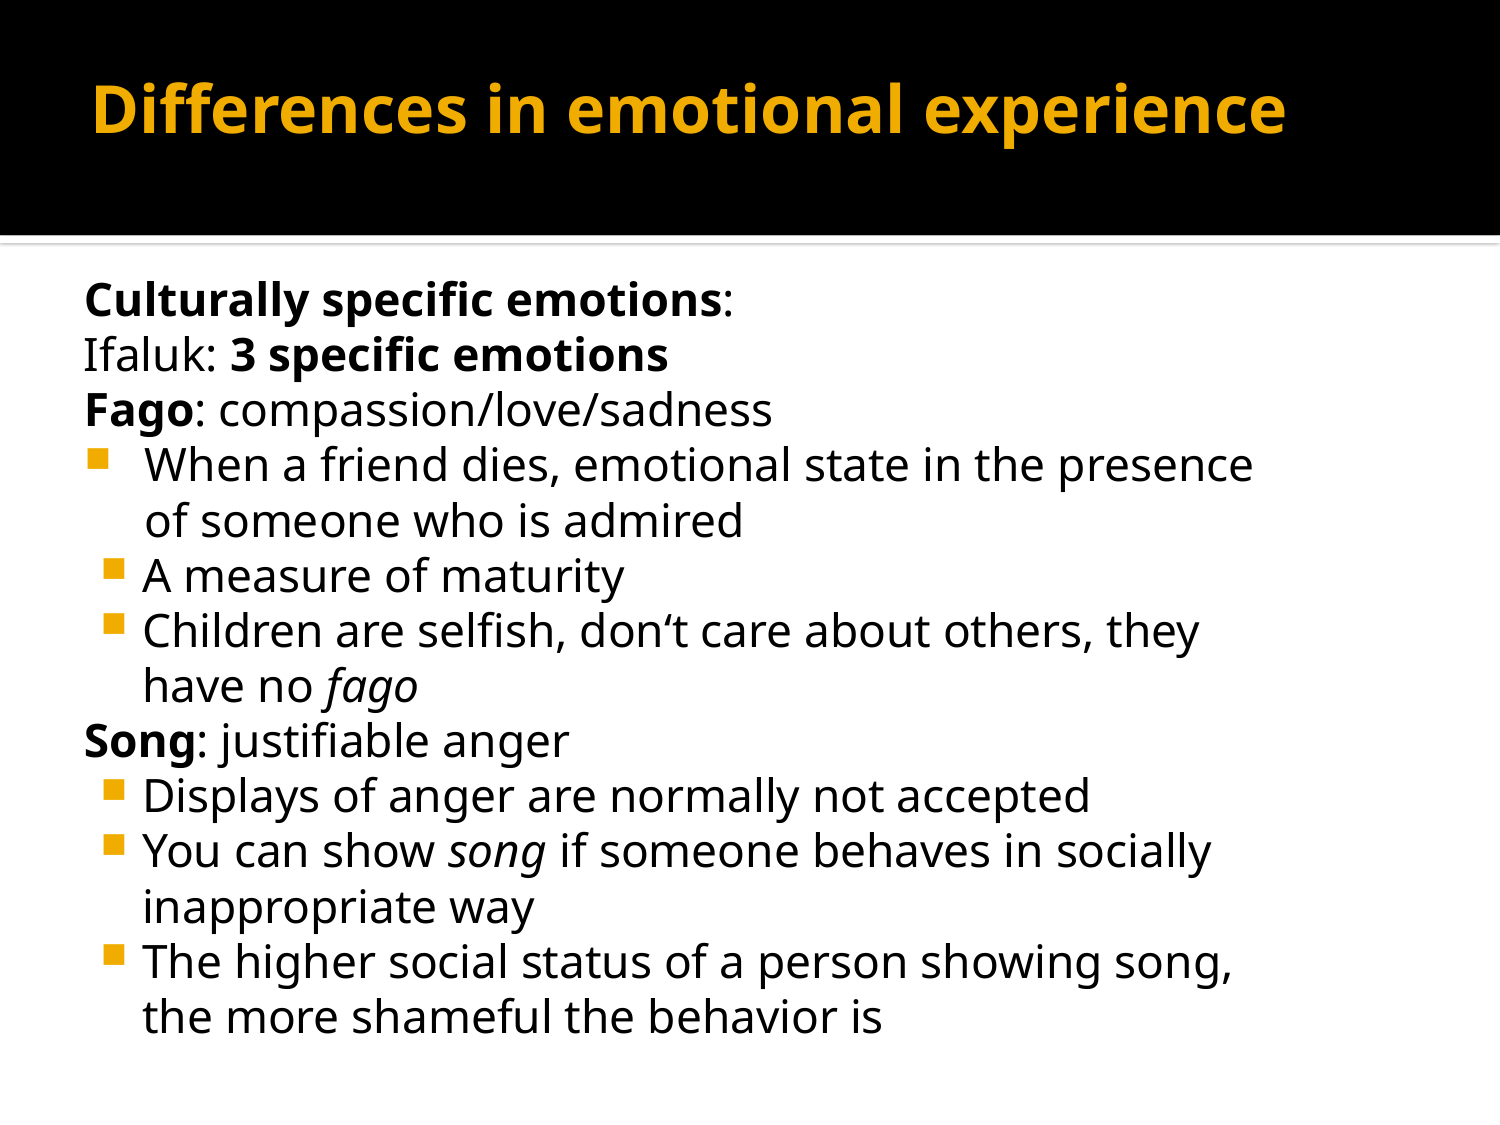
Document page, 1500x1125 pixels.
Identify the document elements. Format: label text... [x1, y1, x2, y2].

title Differences in emotional experience [75, 54, 1341, 159]
list Culturally specific emotions: Ifaluk: 3 specific emotions Fago: compassion/love/sadness When a friend dies, emotional state in the presence of someone who is admired A measure of maturity Children are selfish, don‘t care about others, they have no fago Song: justifiable anger Displays of anger are normally not accepted You can show song if someone behaves in socially inappropriate way The higher social status of a person showing song, the more shameful the behavior is [75, 255, 1300, 1062]
